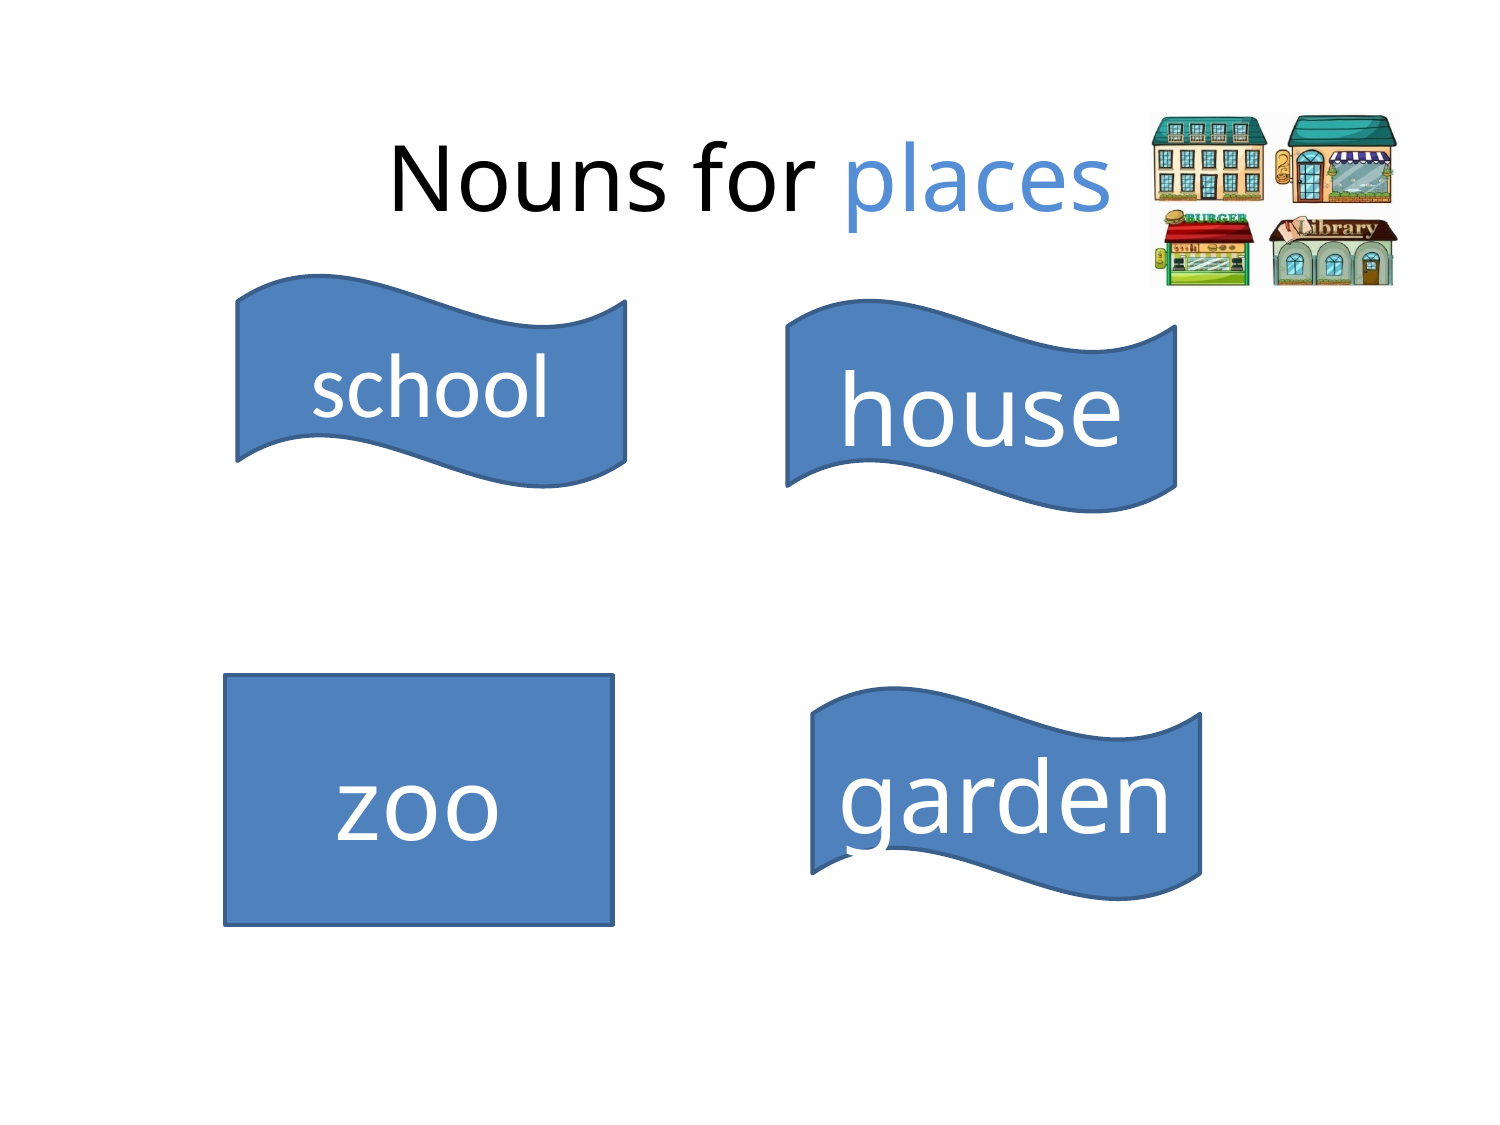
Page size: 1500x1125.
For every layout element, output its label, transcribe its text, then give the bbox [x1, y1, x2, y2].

subtitle zoo [223, 673, 615, 927]
text_box garden [810, 686, 1203, 902]
title Nouns for places [112, 99, 1388, 250]
text_box house [785, 298, 1178, 514]
text_box school [235, 273, 628, 489]
picture [1149, 112, 1401, 288]
